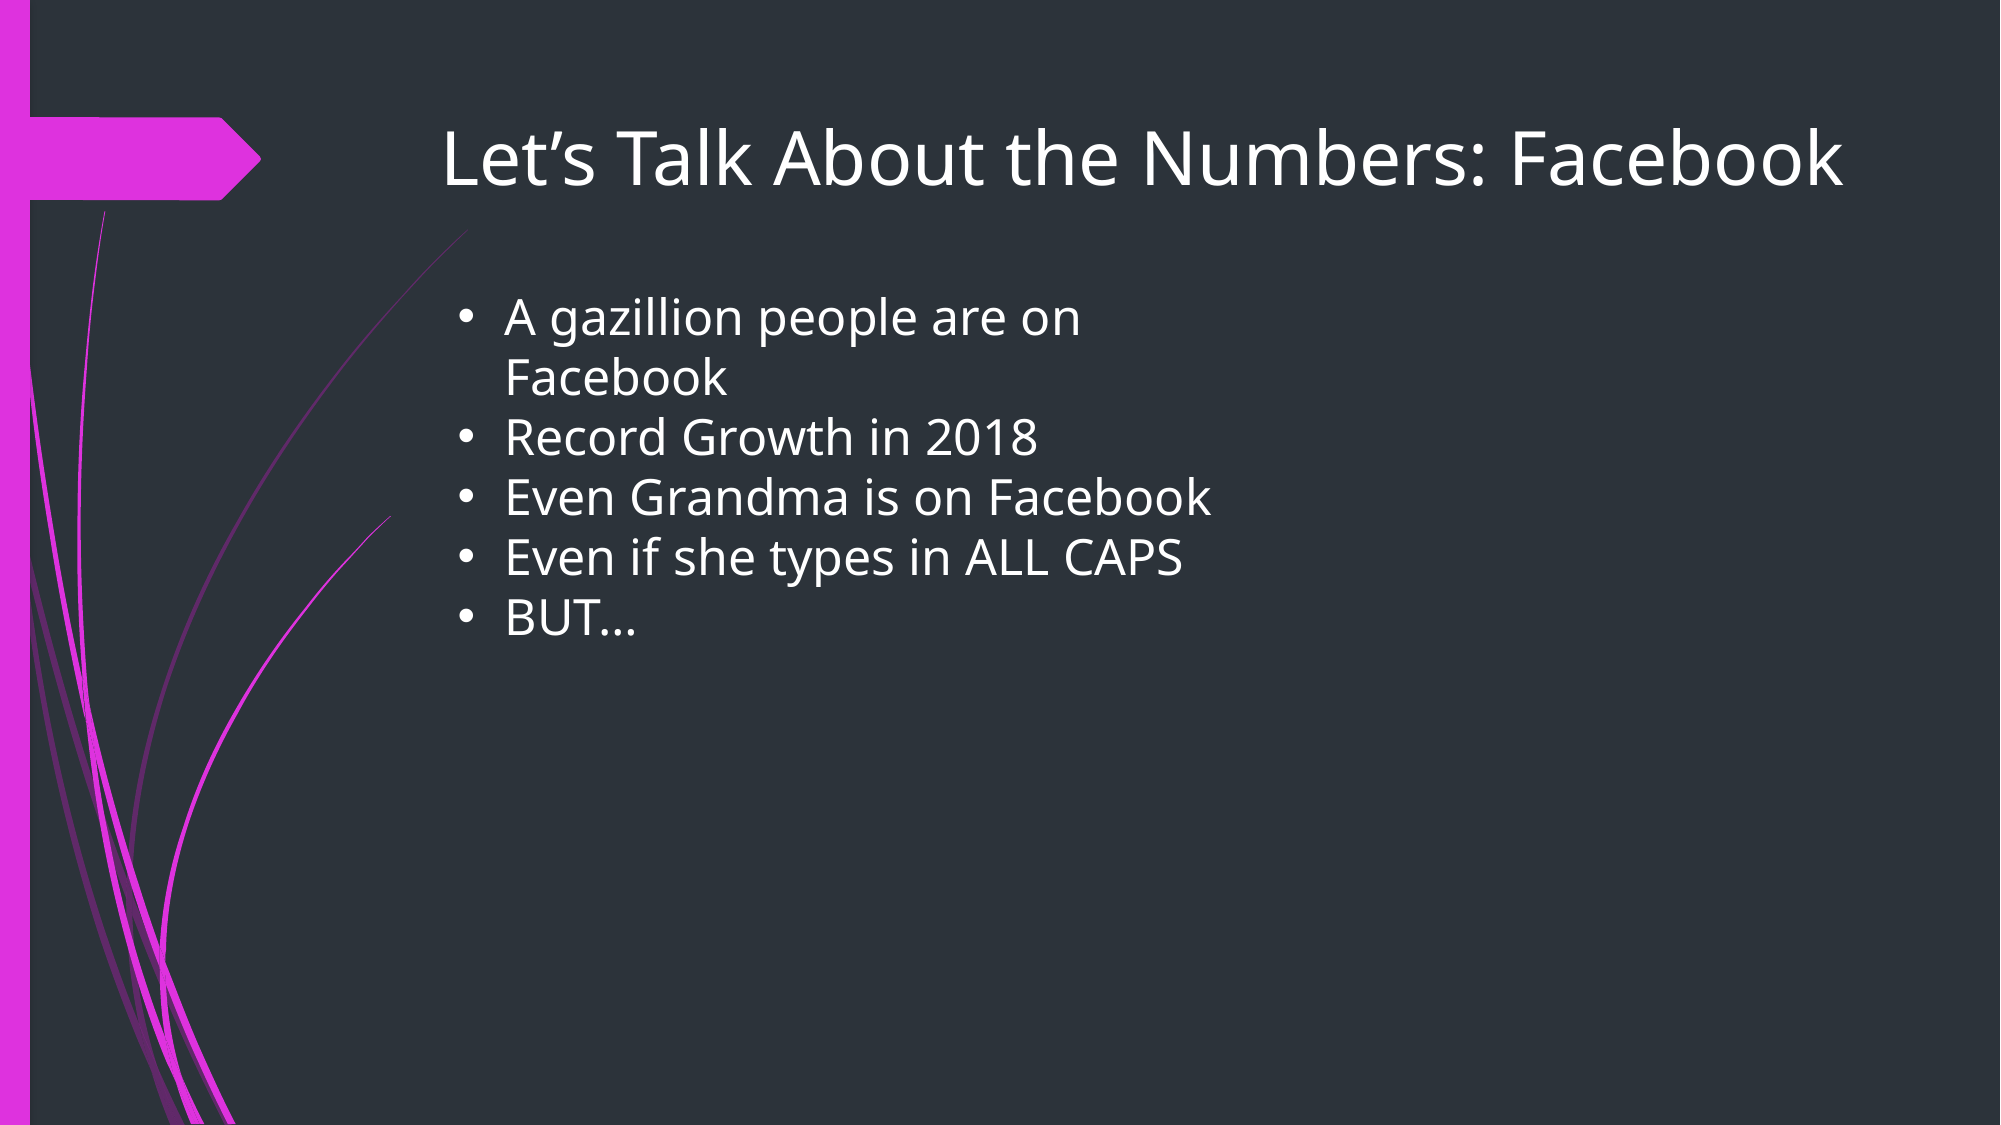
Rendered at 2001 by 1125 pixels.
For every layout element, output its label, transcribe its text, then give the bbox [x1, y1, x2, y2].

title Let’s Talk About the Numbers: Facebook [425, 102, 1888, 313]
text_box A gazillion people are on Facebook Record Growth in 2018 Even Grandma is on Facebook Even if she types in ALL CAPS BUT… [443, 277, 1301, 653]
